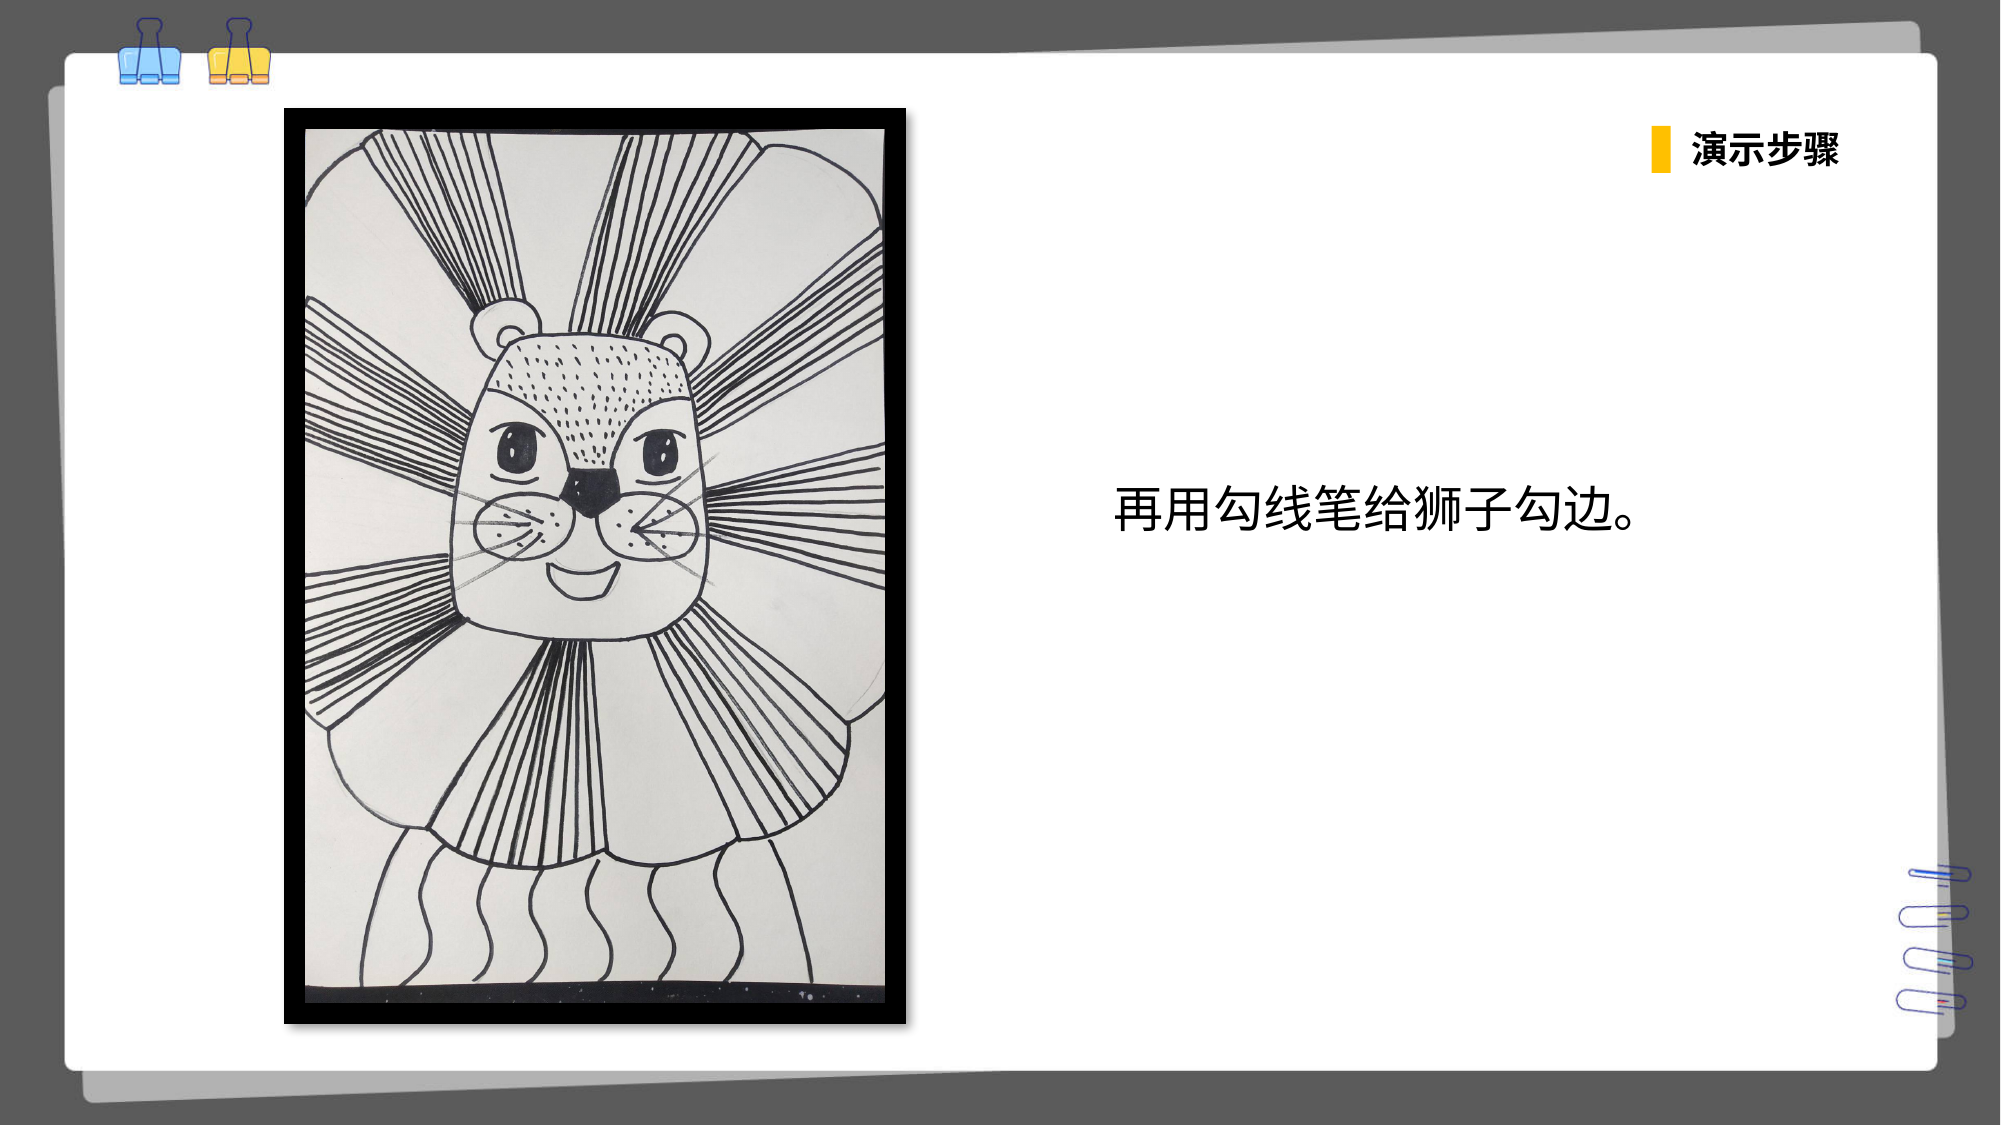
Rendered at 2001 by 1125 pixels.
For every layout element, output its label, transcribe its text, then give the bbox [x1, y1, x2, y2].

text_box 演示步骤 [1676, 118, 1857, 179]
text_box 再用勾线笔给狮子勾边。 [1098, 470, 1640, 545]
text_box [1651, 125, 1672, 174]
picture [0, 0, 2001, 1125]
